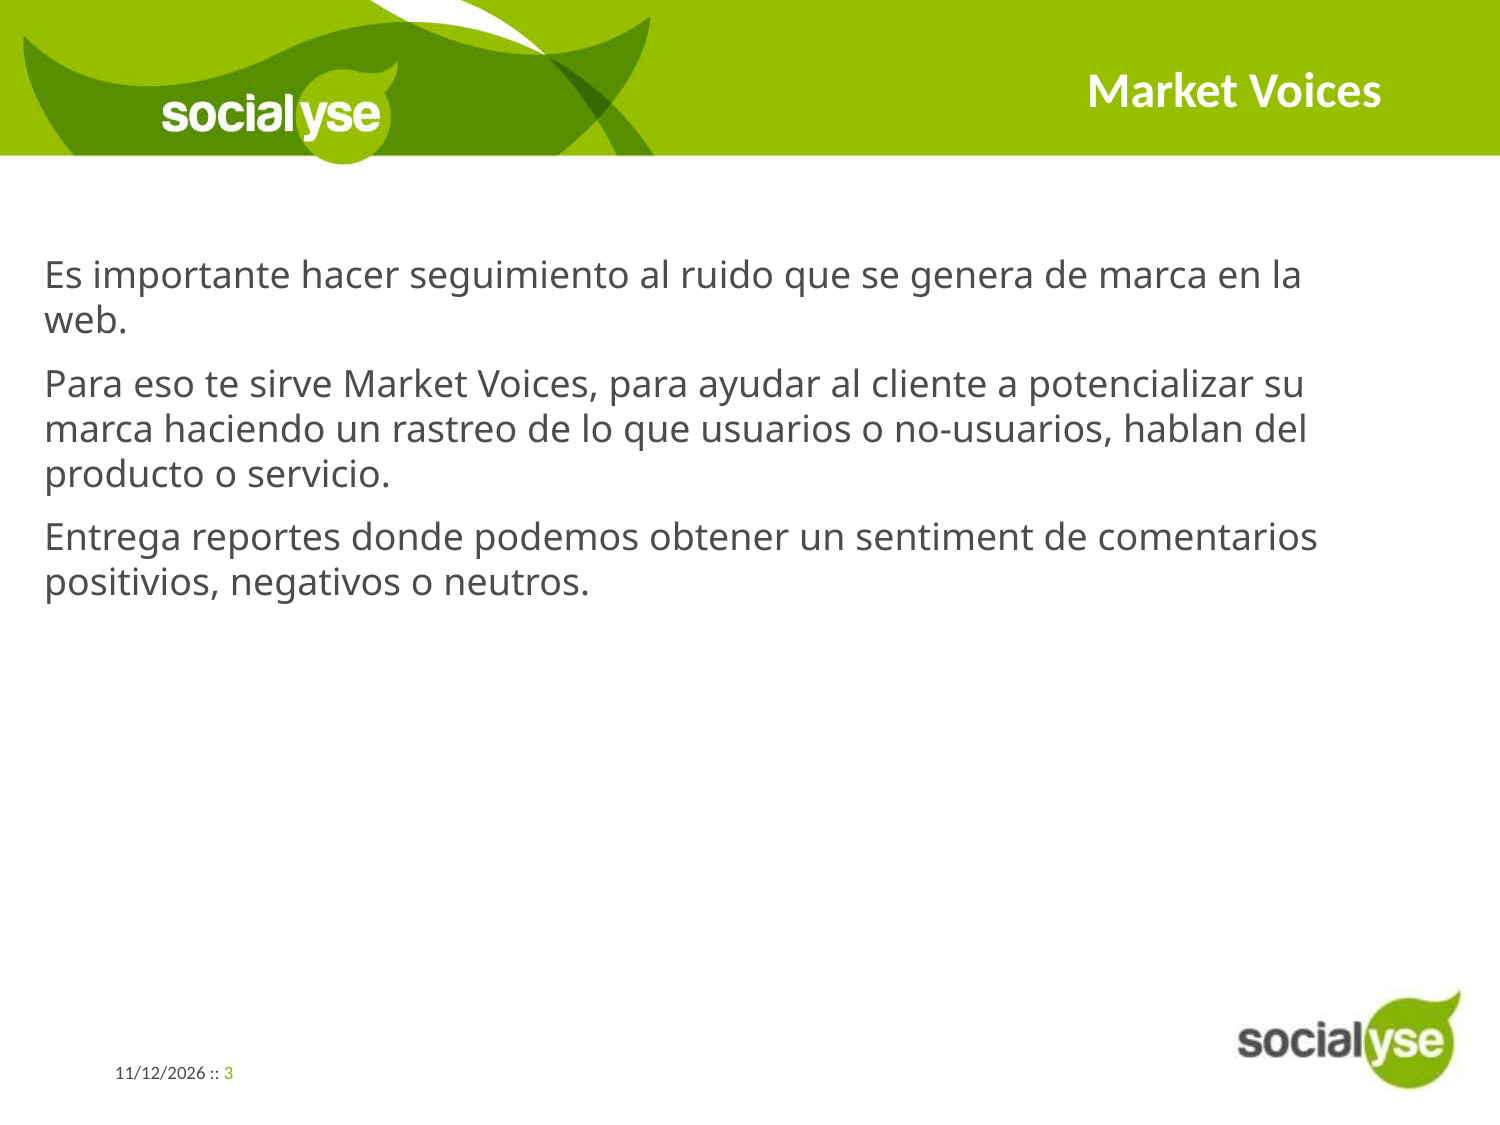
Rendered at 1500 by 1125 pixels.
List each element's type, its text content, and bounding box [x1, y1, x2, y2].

title Market Voices [655, 49, 1400, 126]
picture [0, 0, 1500, 1125]
text_box Es importante hacer seguimiento al ruido que se genera de marca en la web. Para eso te sirve Market Voices, para ayudar al cliente a potencializar su marca haciendo un rastreo de lo que usuarios o no-usuarios, hablan del producto o servicio. Entrega reportes donde podemos obtener un sentiment de comentarios positivios, negativos o neutros. [29, 243, 1370, 611]
